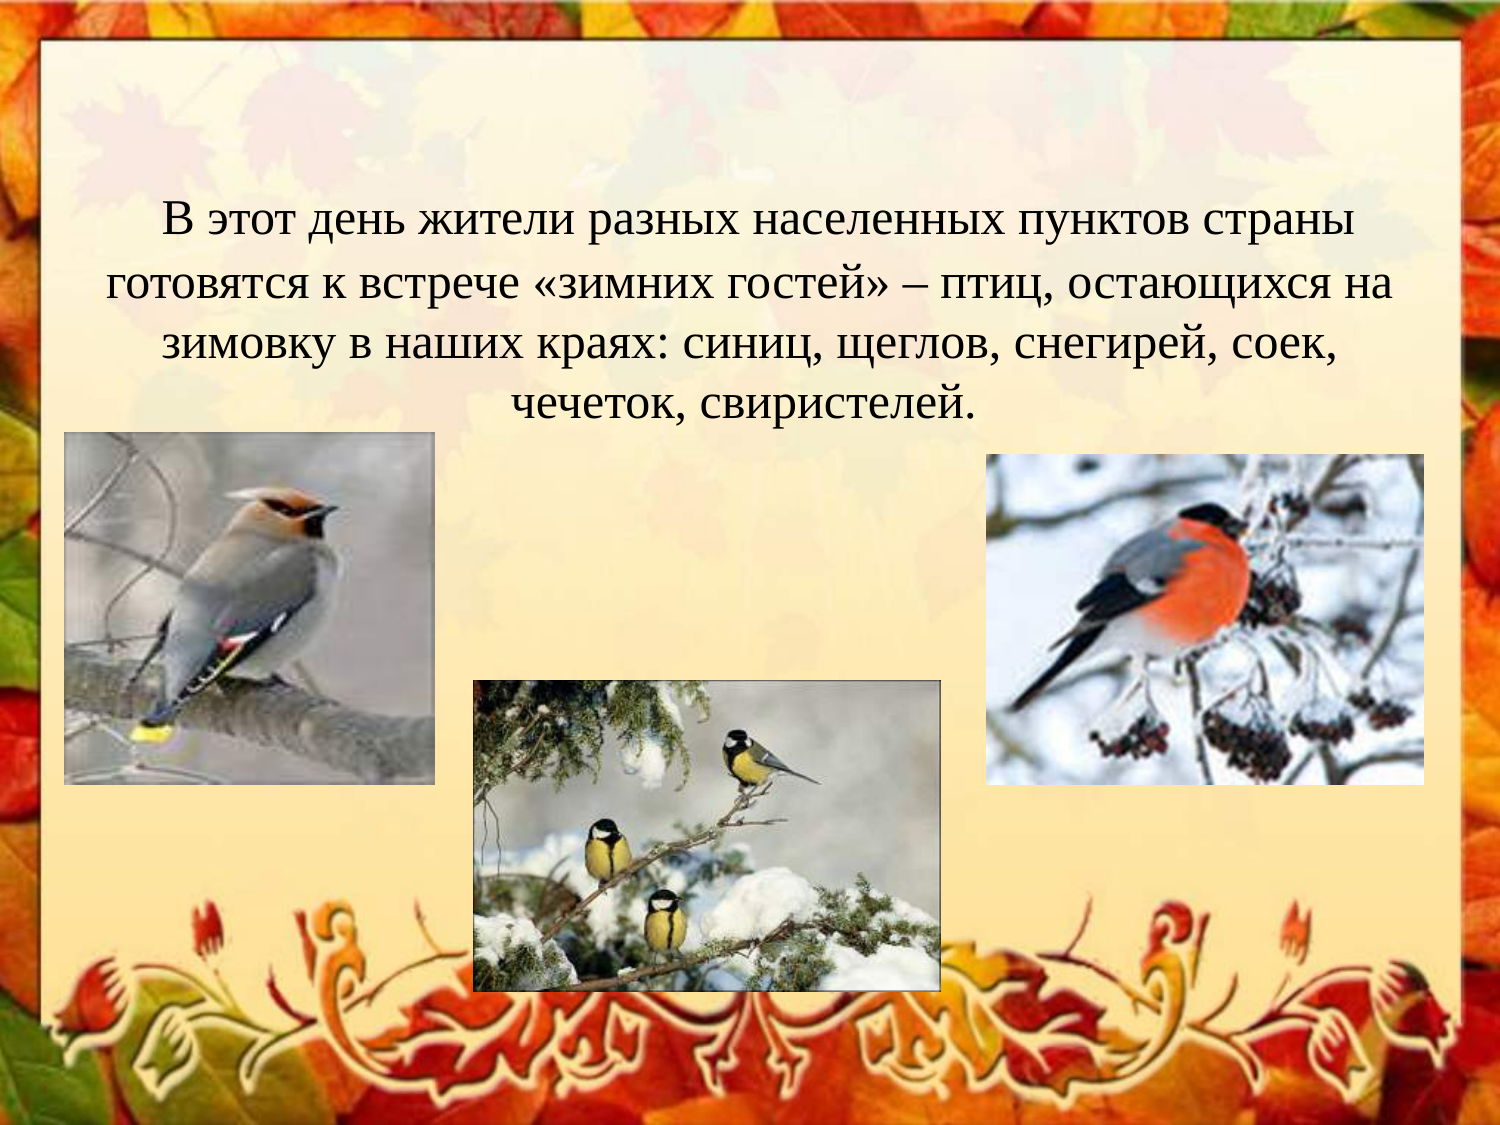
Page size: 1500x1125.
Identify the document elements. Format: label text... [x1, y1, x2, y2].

picture [0, 0, 1500, 1125]
list В этот день жители разных населенных пунктов страны готовятся к встрече «зимних гостей» – птиц, остающихся на зимовку в наших краях: синиц, щеглов, снегирей, соек, чечеток, свиристелей. [74, 160, 1426, 1006]
